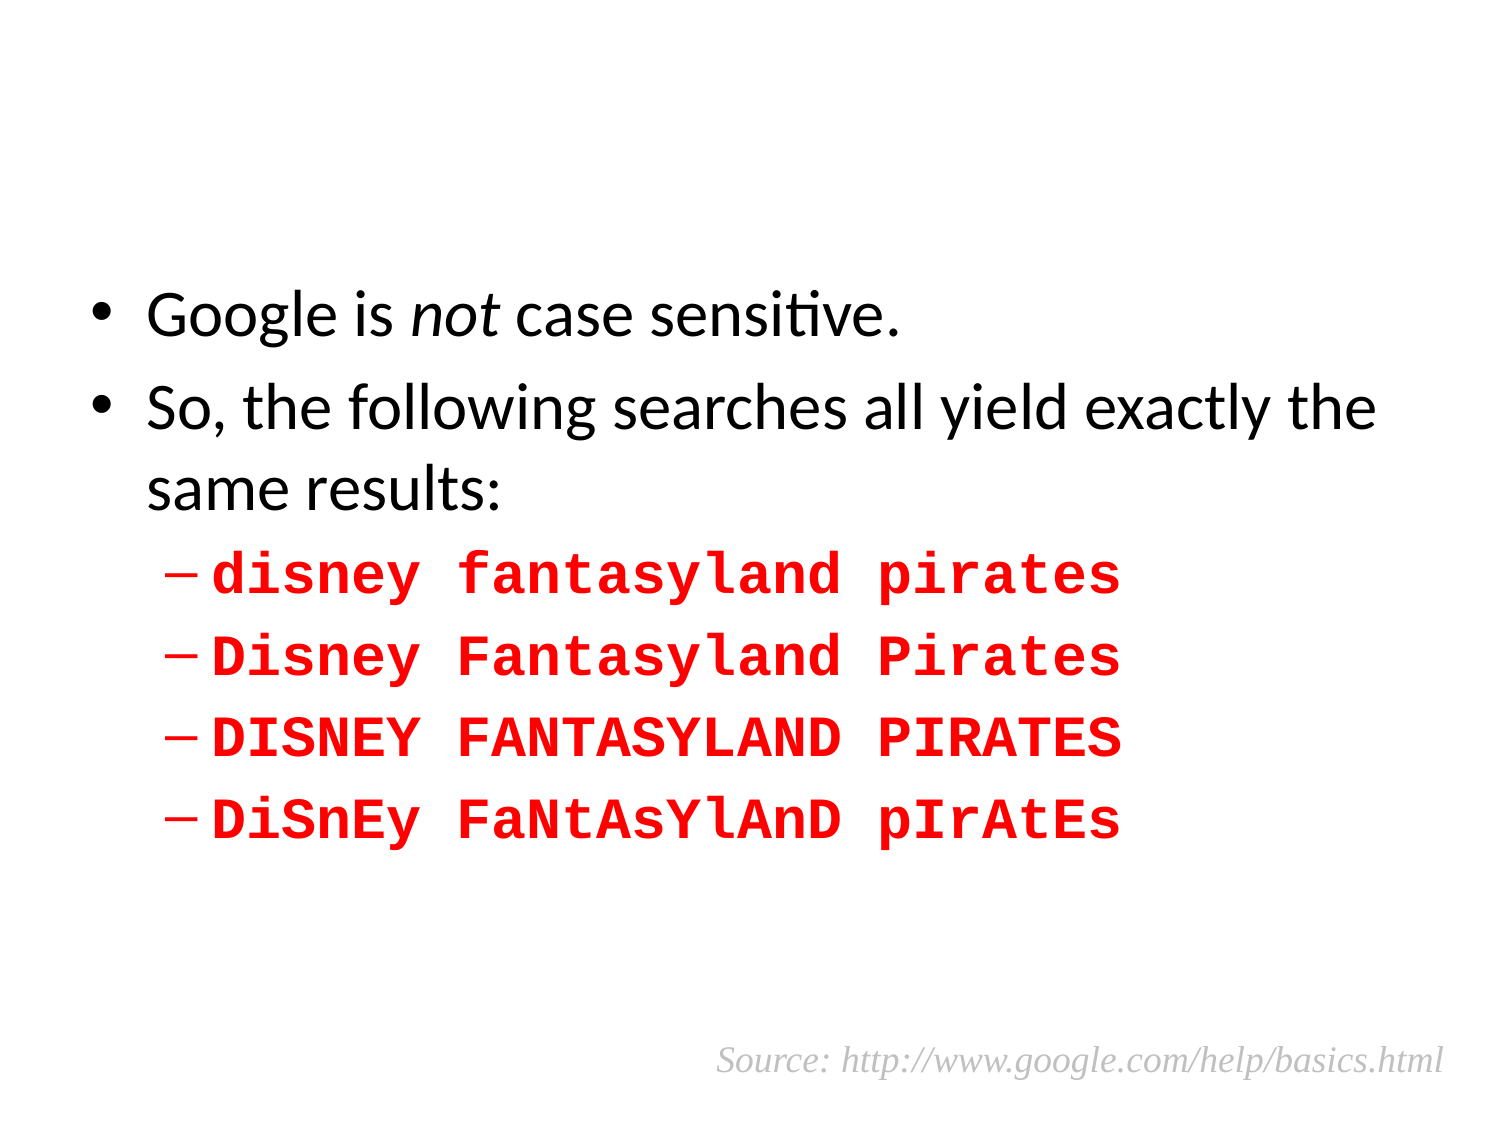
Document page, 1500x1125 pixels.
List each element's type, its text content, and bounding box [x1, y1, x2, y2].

text_box Source: http://www.google.com/help/basics.html [701, 1027, 1460, 1087]
list Google is not case sensitive. So, the following searches all yield exactly the same results: disney fantasyland pirates Disney Fantasyland Pirates DISNEY FANTASYLAND PIRATES DiSnEy FaNtAsYlAnD pIrAtEs [75, 262, 1425, 1005]
